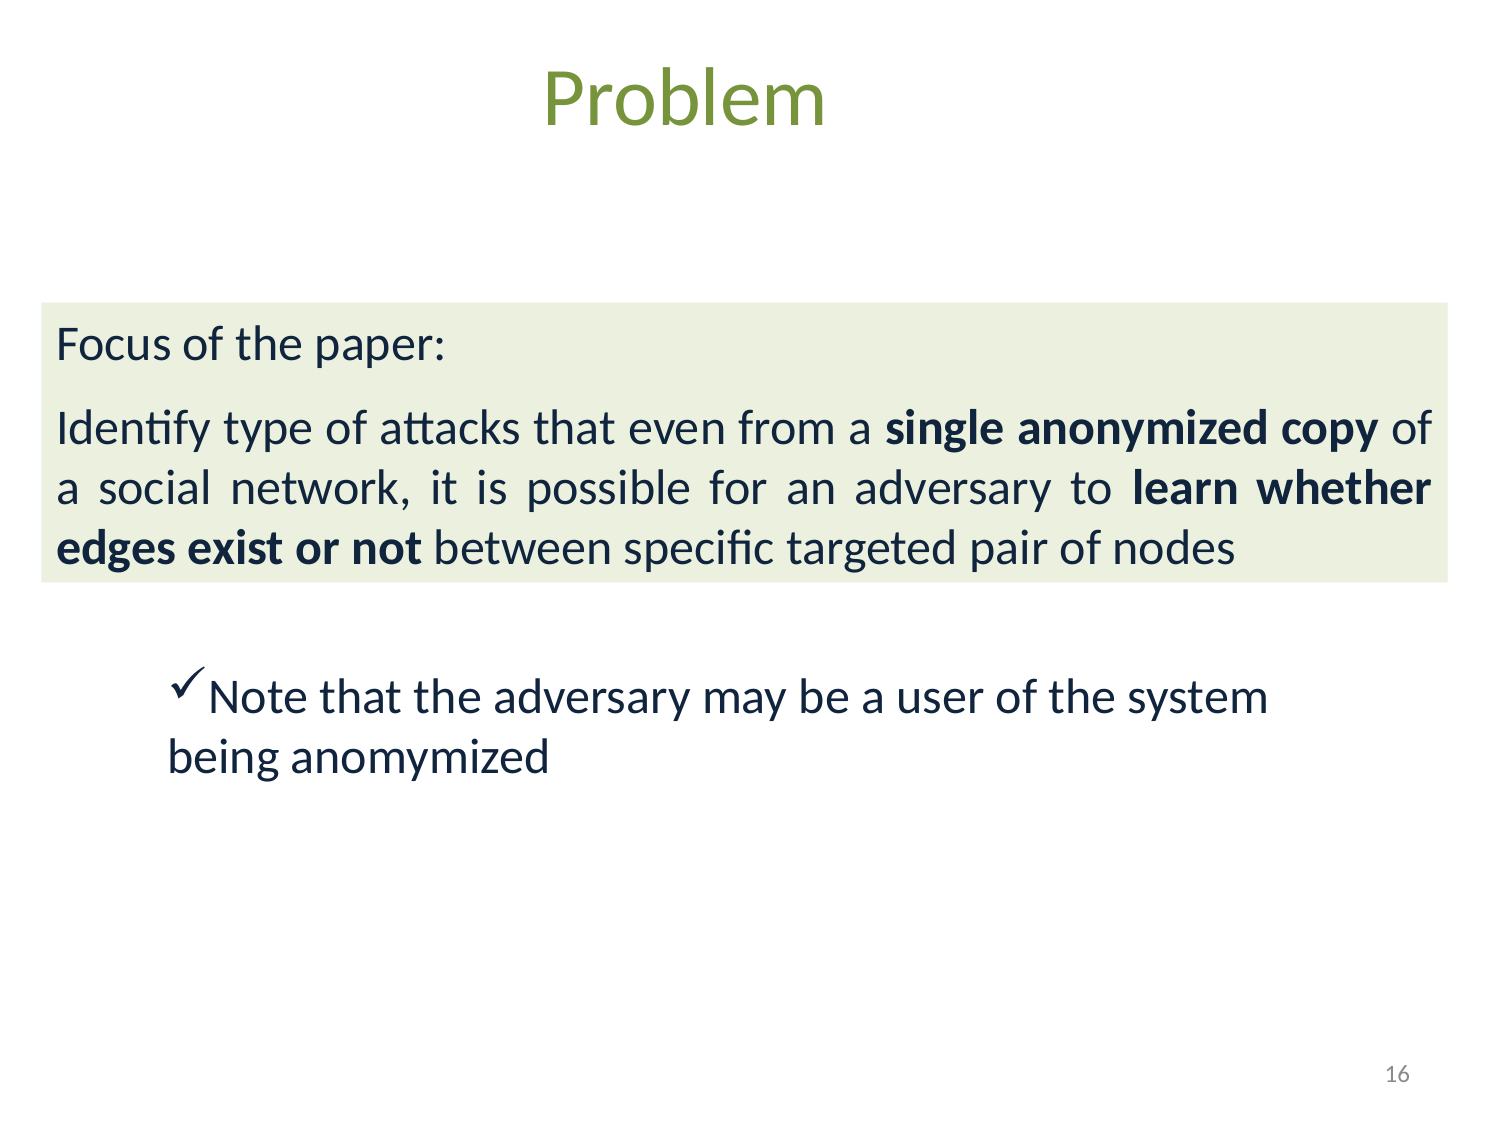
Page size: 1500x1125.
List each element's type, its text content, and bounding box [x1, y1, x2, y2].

slide_number 16 [1074, 1042, 1425, 1103]
text_box Focus of the paper: Identify type of attacks that even from a single anonymized copy of a social network, it is possible for an adversary to learn whether edges exist or not between specific targeted pair of nodes [41, 302, 1448, 583]
text_box Problem [152, 35, 1219, 150]
text_box Note that the adversary may be a user of the system being anomymized [152, 656, 1346, 791]
